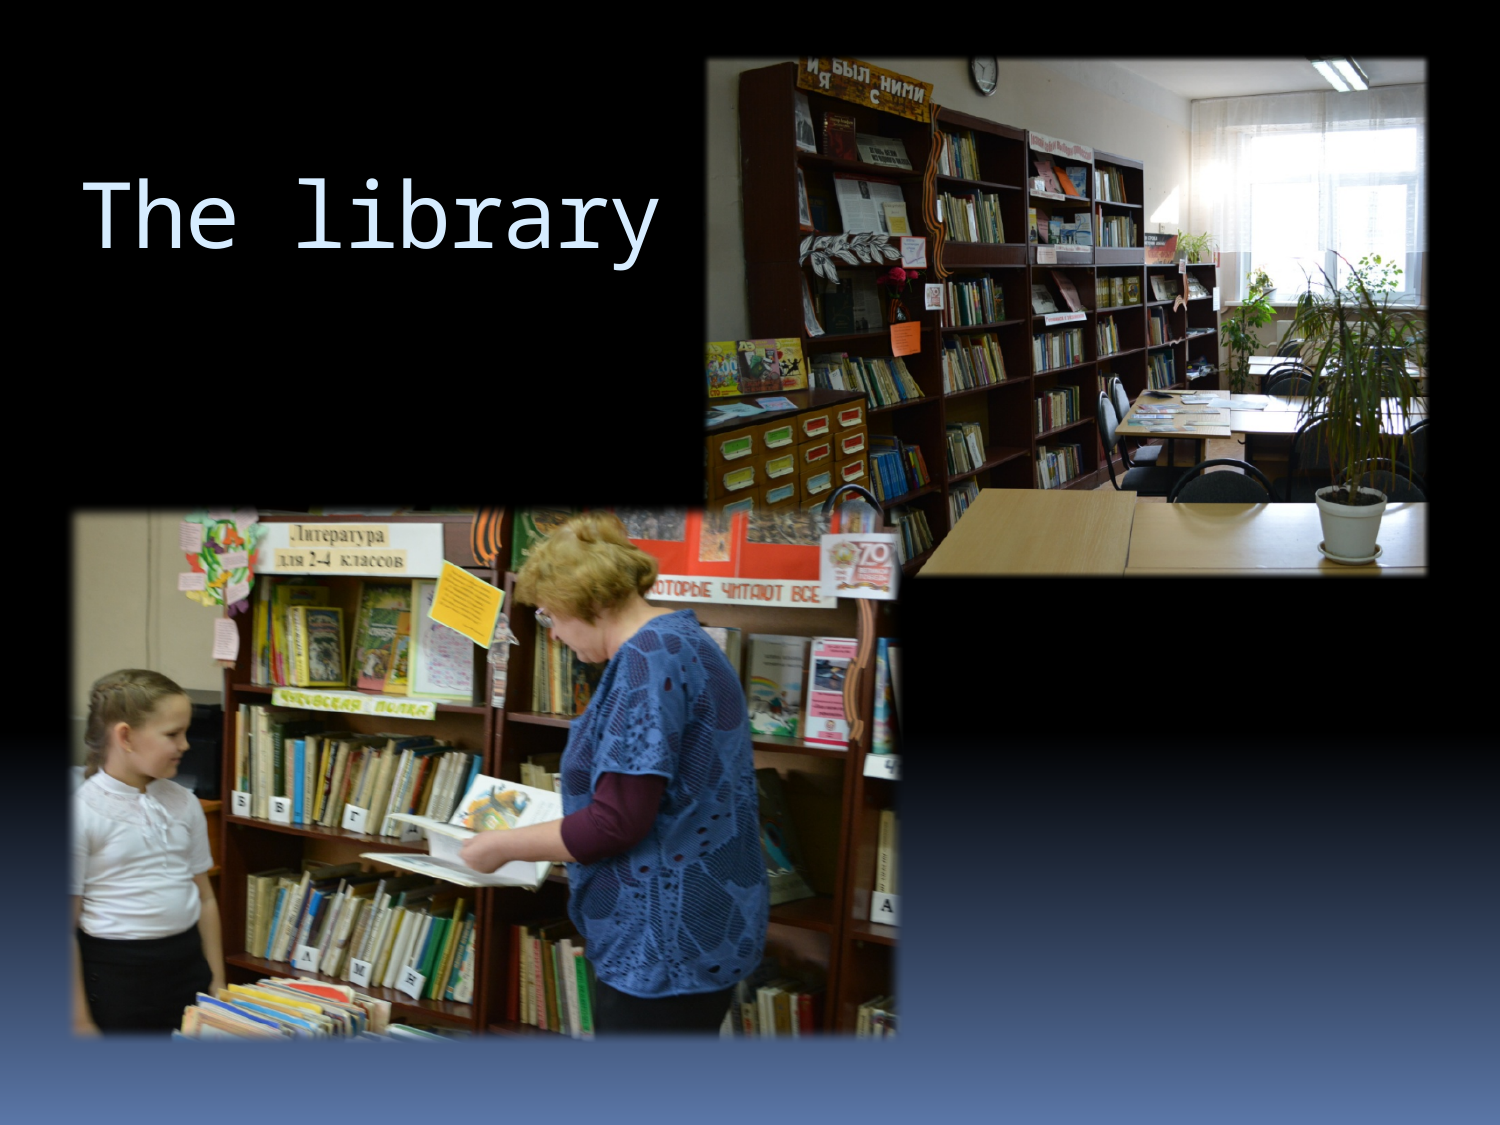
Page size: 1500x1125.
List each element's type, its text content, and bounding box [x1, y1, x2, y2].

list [702, 54, 1432, 581]
title The library [64, 149, 694, 370]
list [64, 502, 904, 1044]
